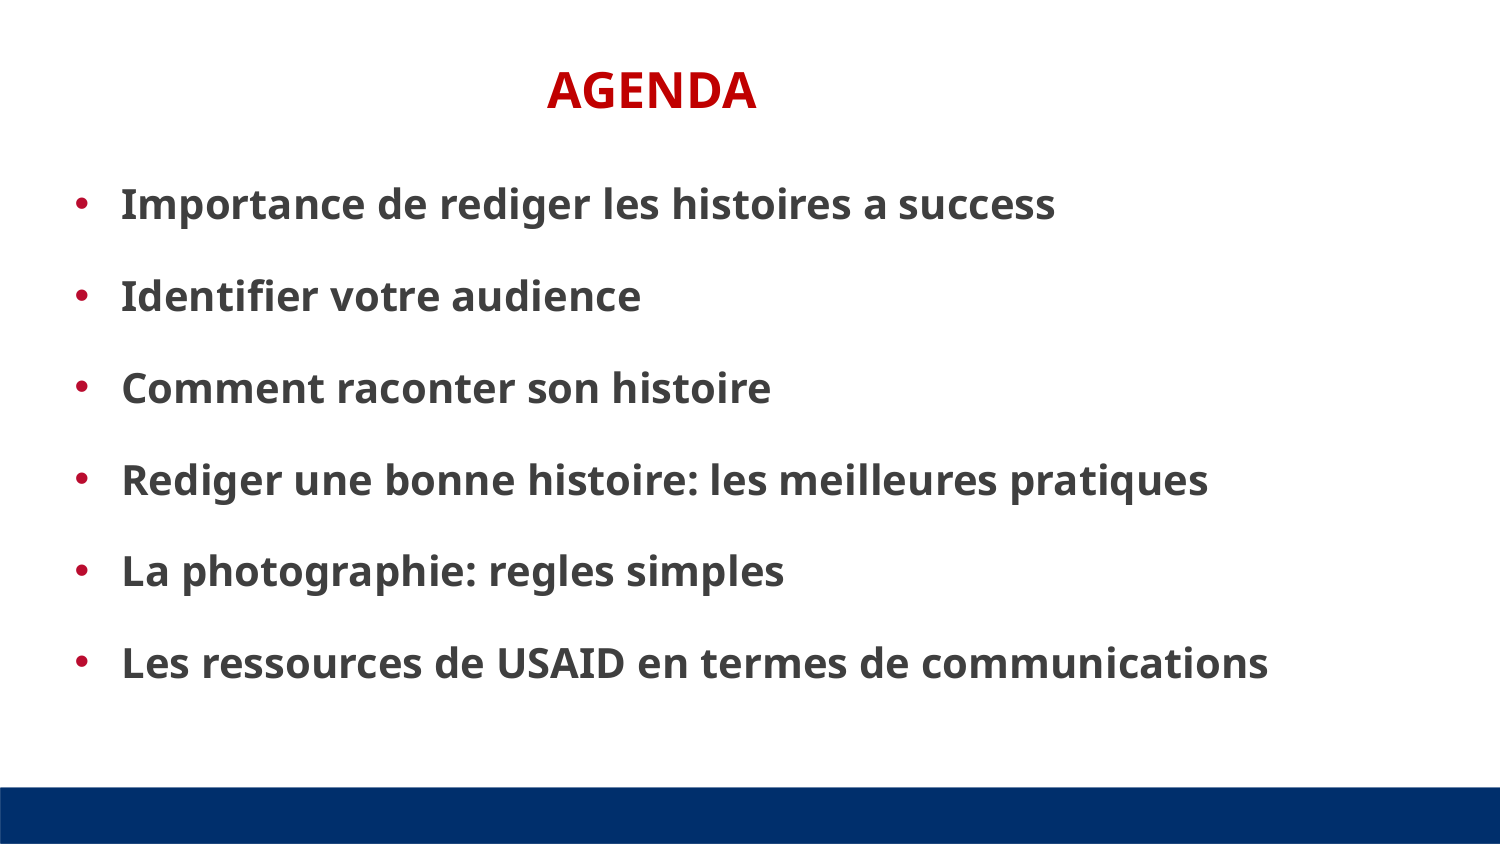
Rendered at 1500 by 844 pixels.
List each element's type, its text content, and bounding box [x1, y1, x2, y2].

text_box AGENDA [268, 0, 1037, 125]
text_box Importance de rediger les histoires a success Identifier votre audience Comment raconter son histoire Rediger une bonne histoire: les meilleures pratiques La photographie: regles simples Les ressources de USAID en termes de communications [73, 147, 1357, 742]
